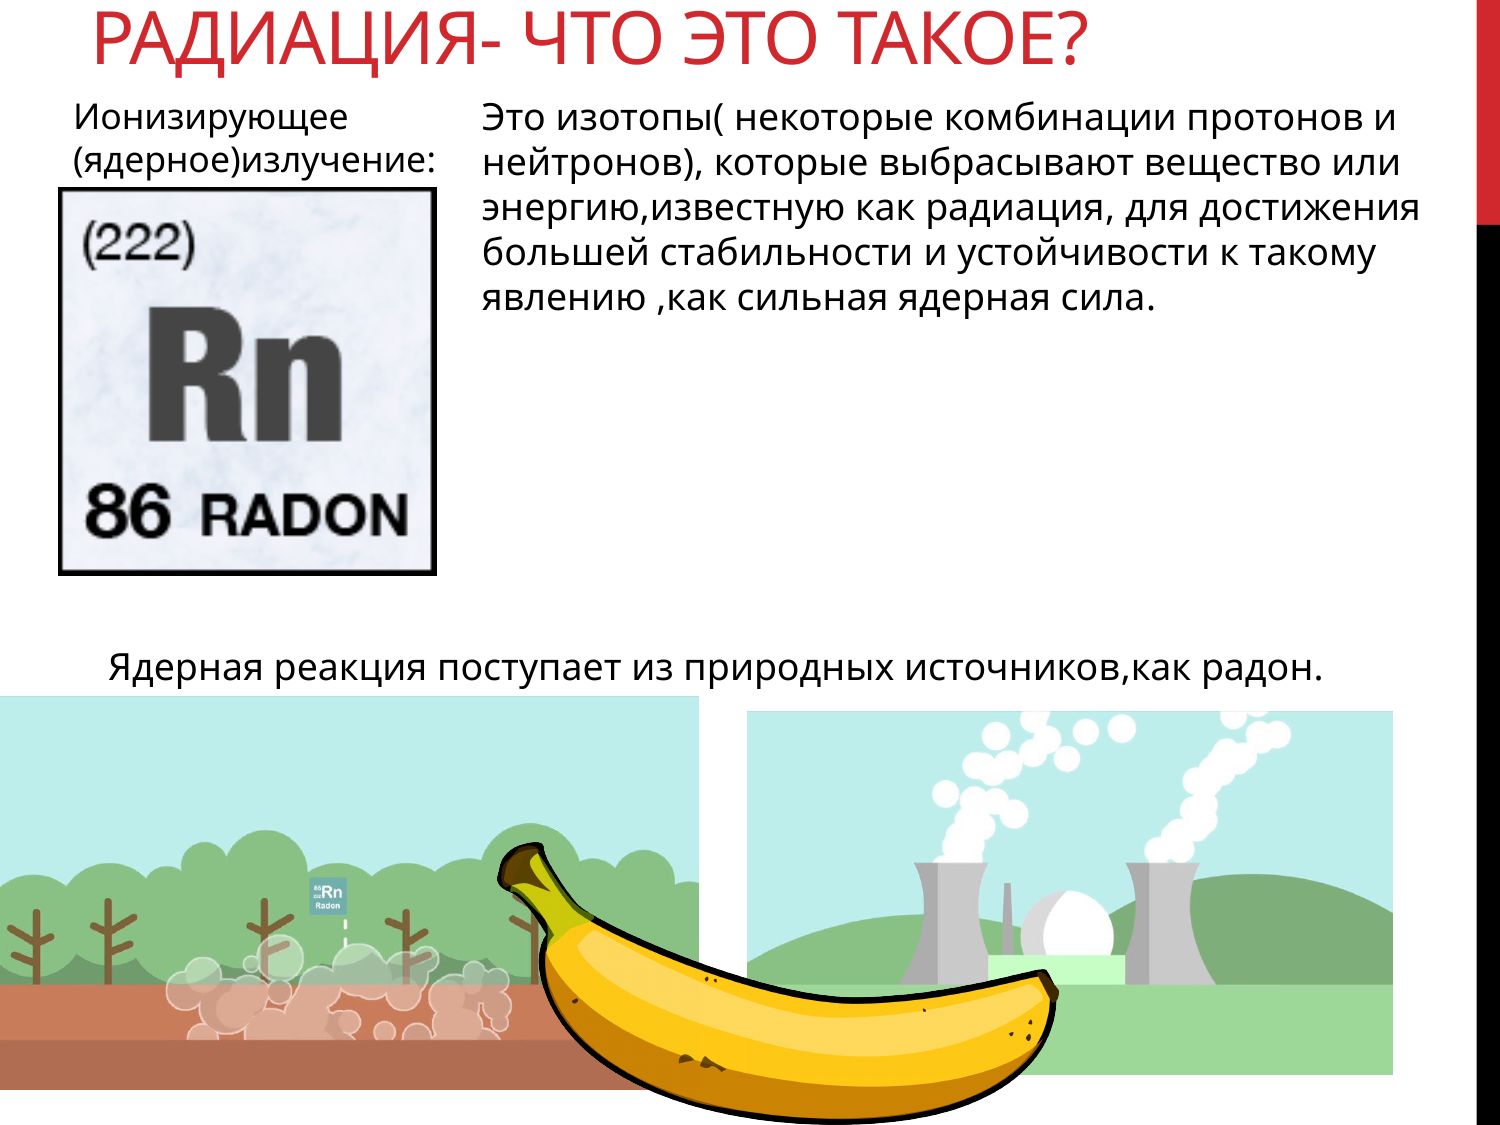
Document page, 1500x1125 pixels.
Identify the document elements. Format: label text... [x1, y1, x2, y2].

text_box Это изотопы( некоторые комбинации протонов и нейтронов), которые выбрасывают вещество или энергию,известную как радиация, для достижения большей стабильности и устойчивости к такому явлению ,как сильная ядерная сила. [467, 85, 1459, 326]
picture [57, 186, 437, 577]
title Радиация- что это такое? [75, 0, 1368, 86]
list Ионизирующее (ядерное)излучение: [58, 86, 467, 188]
picture [0, 695, 1393, 1125]
text_box Ядерная реакция поступает из природных источников,как радон. [93, 635, 1339, 696]
